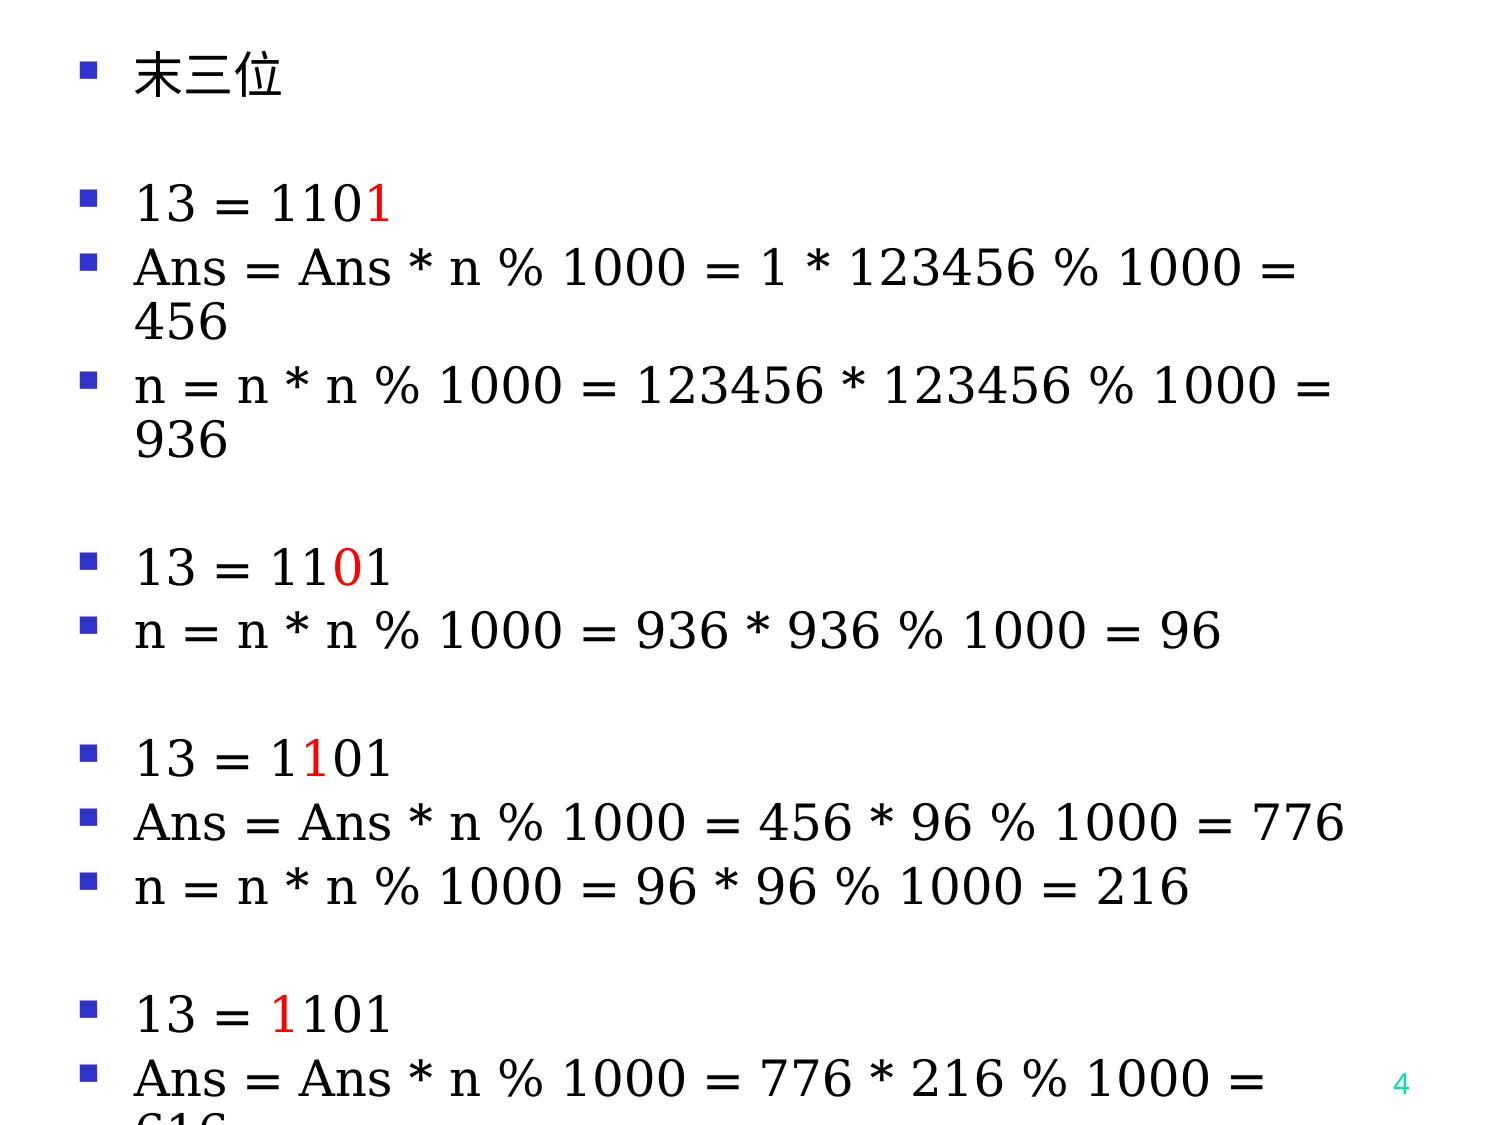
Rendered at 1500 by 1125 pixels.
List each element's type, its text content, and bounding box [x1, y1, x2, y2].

slide_number 4 [1112, 1037, 1426, 1113]
text_box 末三位 13 = 1101 Ans = Ans * n % 1000 = 1 * 123456 % 1000 = 456 n = n * n % 1000 = 123456 * 123456 % 1000 = 936 13 = 1101 n = n * n % 1000 = 936 * 936 % 1000 = 96 13 = 1101 Ans = Ans * n % 1000 = 456 * 96 % 1000 = 776 n = n * n % 1000 = 96 * 96 % 1000 = 216 13 = 1101 Ans = Ans * n % 1000 = 776 * 216 % 1000 = 616 [62, 42, 1388, 1083]
